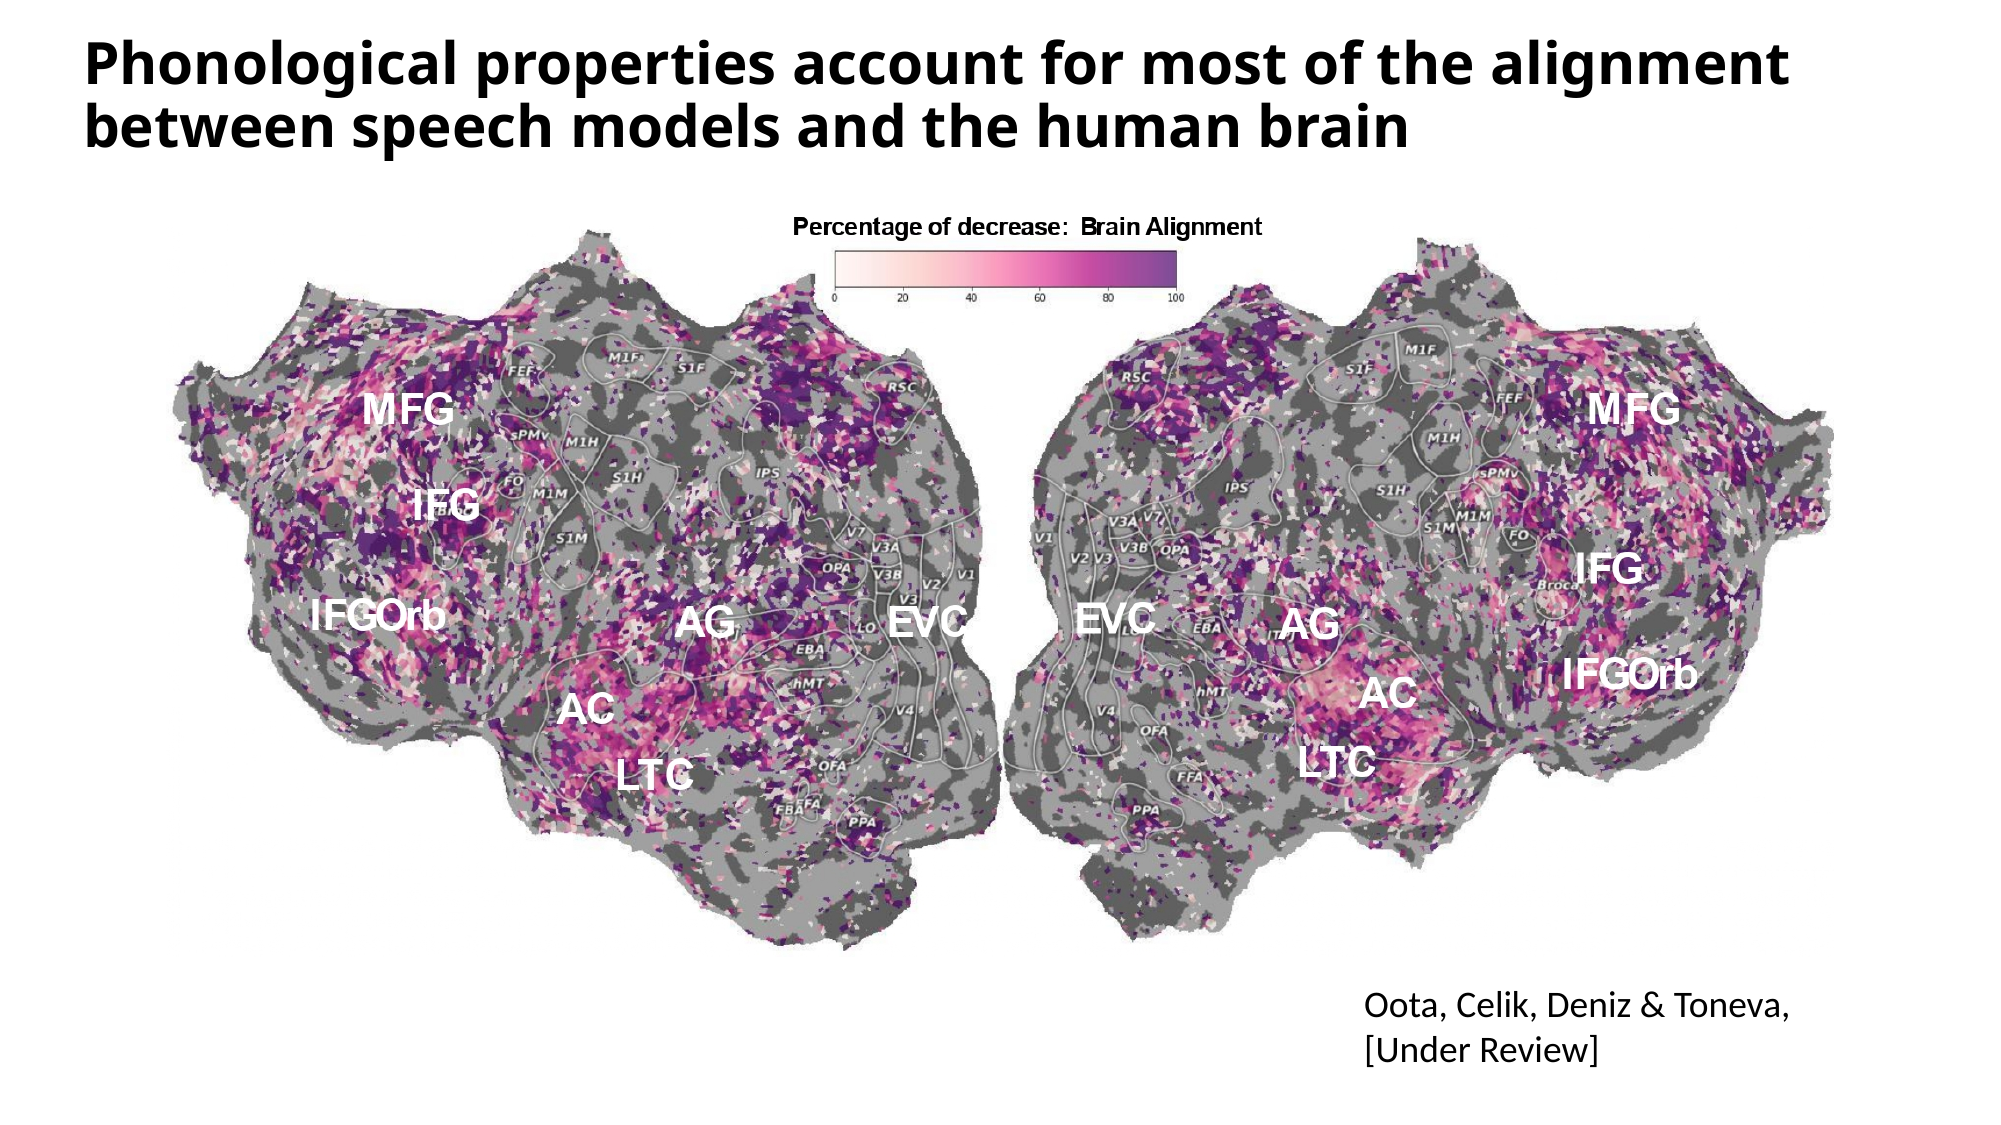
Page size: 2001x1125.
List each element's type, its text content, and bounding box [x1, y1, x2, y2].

title Phonological properties account for most of the alignment between speech models and the human brain [68, 19, 1932, 194]
text_box Oota, Celik, Deniz & Toneva, [Under Review] [1349, 973, 1855, 1078]
picture [166, 210, 1834, 957]
